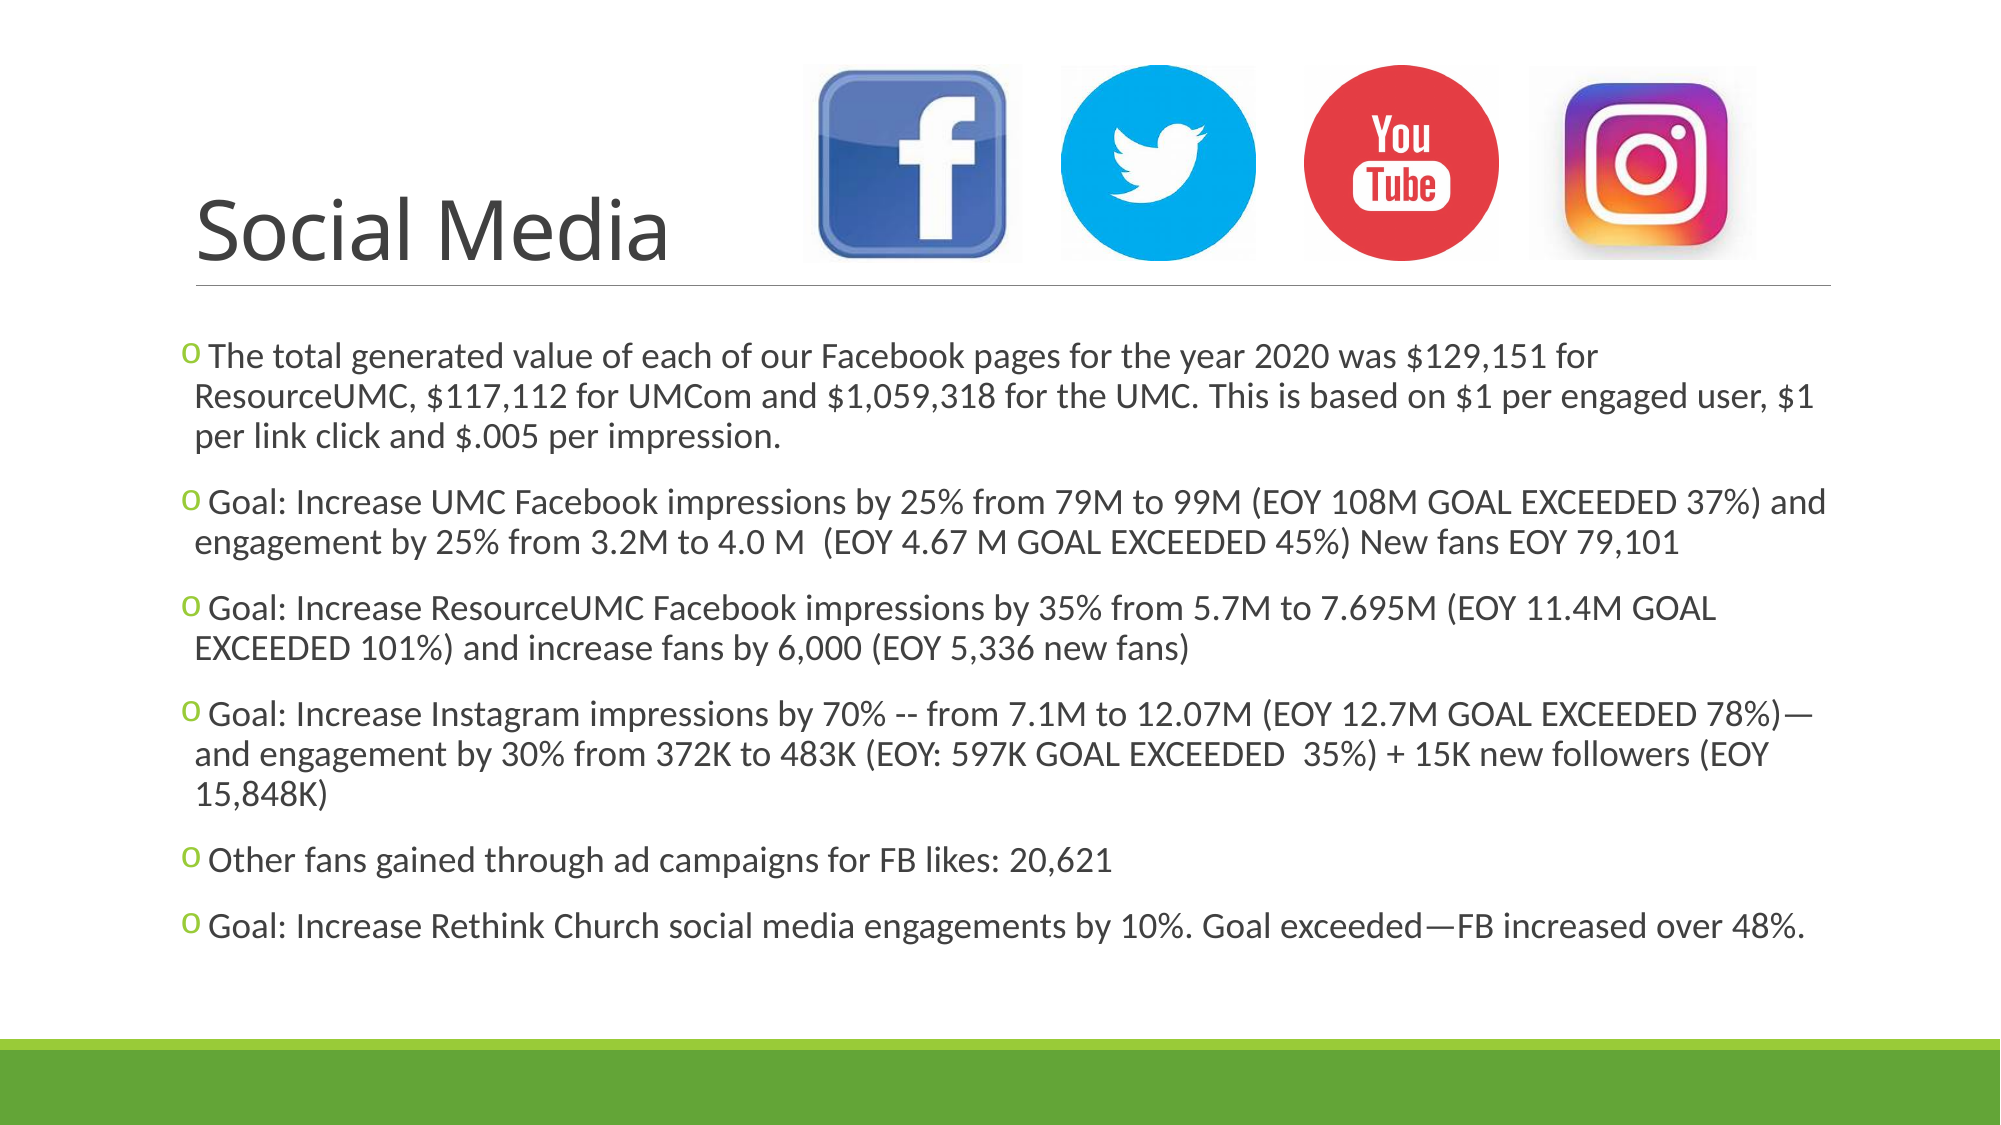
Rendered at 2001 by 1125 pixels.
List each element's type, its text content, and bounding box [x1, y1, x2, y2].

picture [1303, 65, 1500, 261]
picture [1060, 65, 1148, 153]
picture [1173, 174, 1257, 261]
title Social Media [180, 47, 1830, 285]
picture [1113, 124, 1206, 203]
list The total generated value of each of our Facebook pages for the year 2020 was $129,151 for ResourceUMC, $117,112 for UMCom and $1,059,318 for the UMC. This is based on $1 per engaged user, $1 per link click and $.005 per impression. Goal: Increase UMC Facebook impressions by 25% from 79M to 99M (EOY 108M GOAL EXCEEDED 37%) and engagement by 25% from 3.2M to 4.0 M (EOY 4.67 M GOAL EXCEEDED 45%) New fans EOY 79,101 Goal: Increase ResourceUMC Facebook impressions by 35% from 5.7M to 7.695M (EOY 11.4M GOAL EXCEEDED 101%) and increase fans by 6,000 (EOY 5,336 new fans) Goal: Increase Instagram impressions by 70% -- from 7.1M to 12.07M (EOY 12.7M GOAL EXCEEDED 78%)—and engagement by 30% from 372K to 483K (EOY: 597K GOAL EXCEEDED 35%) + 15K new followers (EOY 15,848K) Other fans gained through ad campaigns for FB likes: 20,621 Goal: Increase Rethink Church social media engagements by 10%. Goal exceeded—FB increased over 48%. [180, 328, 1830, 989]
picture [802, 64, 1023, 263]
picture [1528, 65, 1757, 261]
picture [1170, 65, 1257, 153]
picture [1060, 172, 1146, 261]
